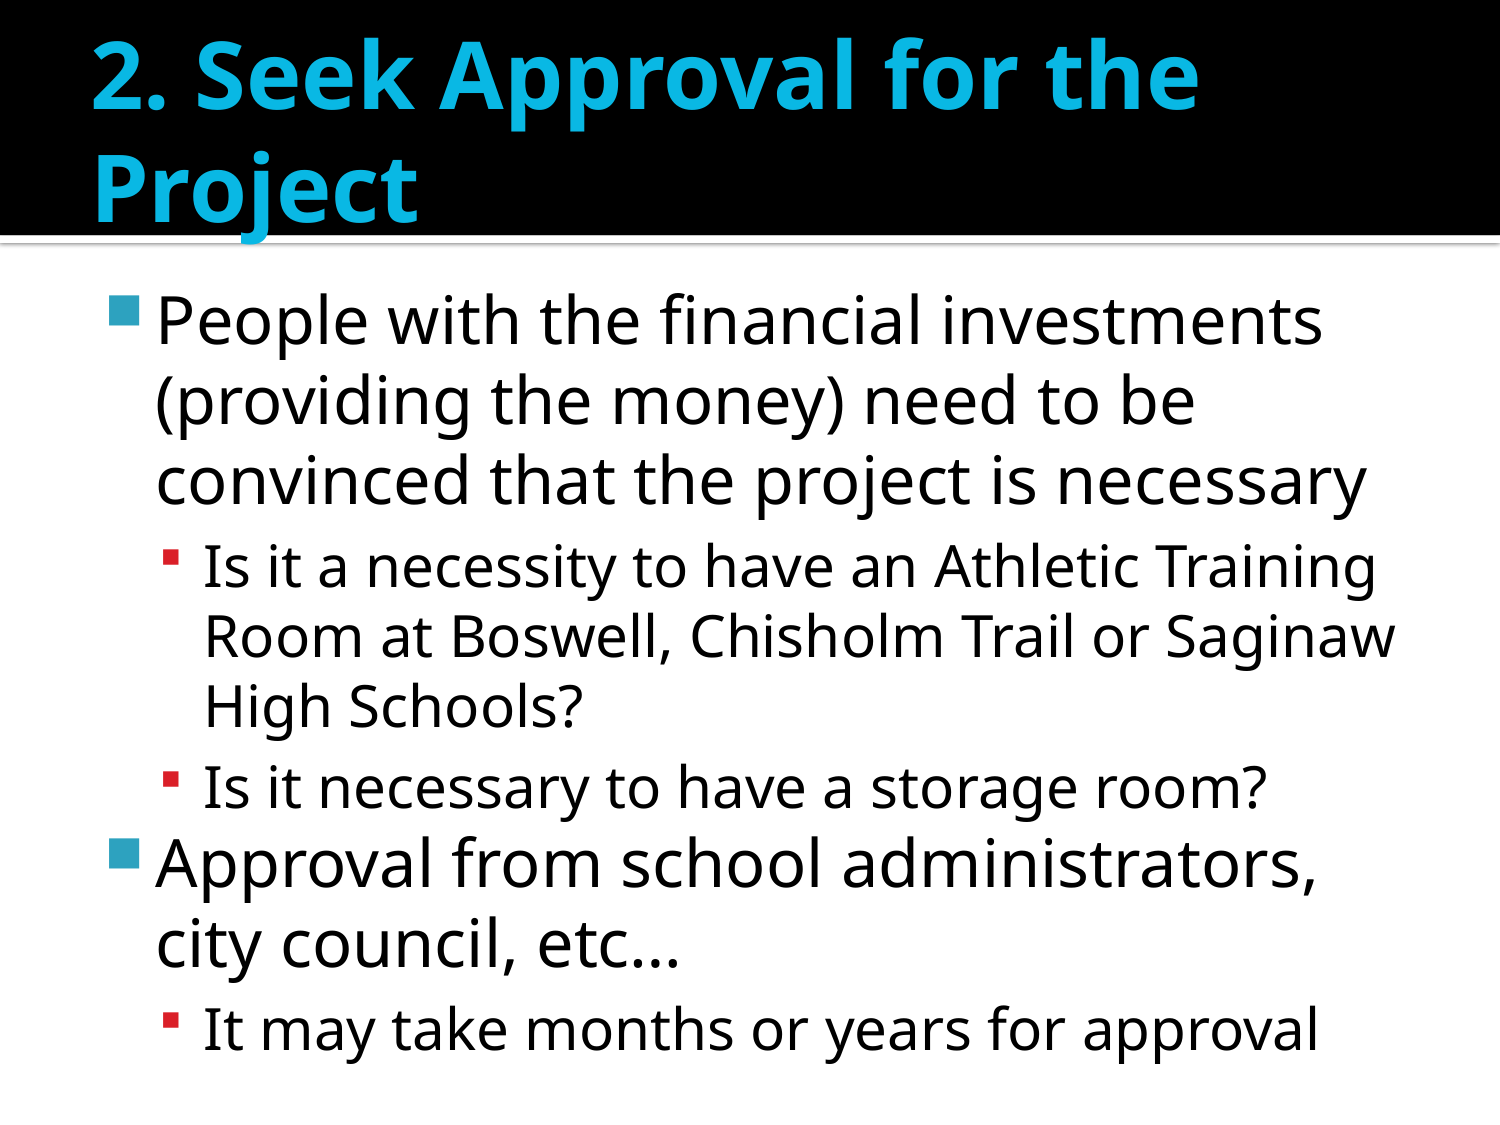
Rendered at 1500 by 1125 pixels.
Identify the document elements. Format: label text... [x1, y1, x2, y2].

list People with the financial investments (providing the money) need to be convinced that the project is necessary Is it a necessity to have an Athletic Training Room at Boswell, Chisholm Trail or Saginaw High Schools? Is it necessary to have a storage room? Approval from school administrators, city council, etc… It may take months or years for approval [74, 262, 1426, 1113]
title 2. Seek Approval for the Project [75, 25, 1425, 231]
